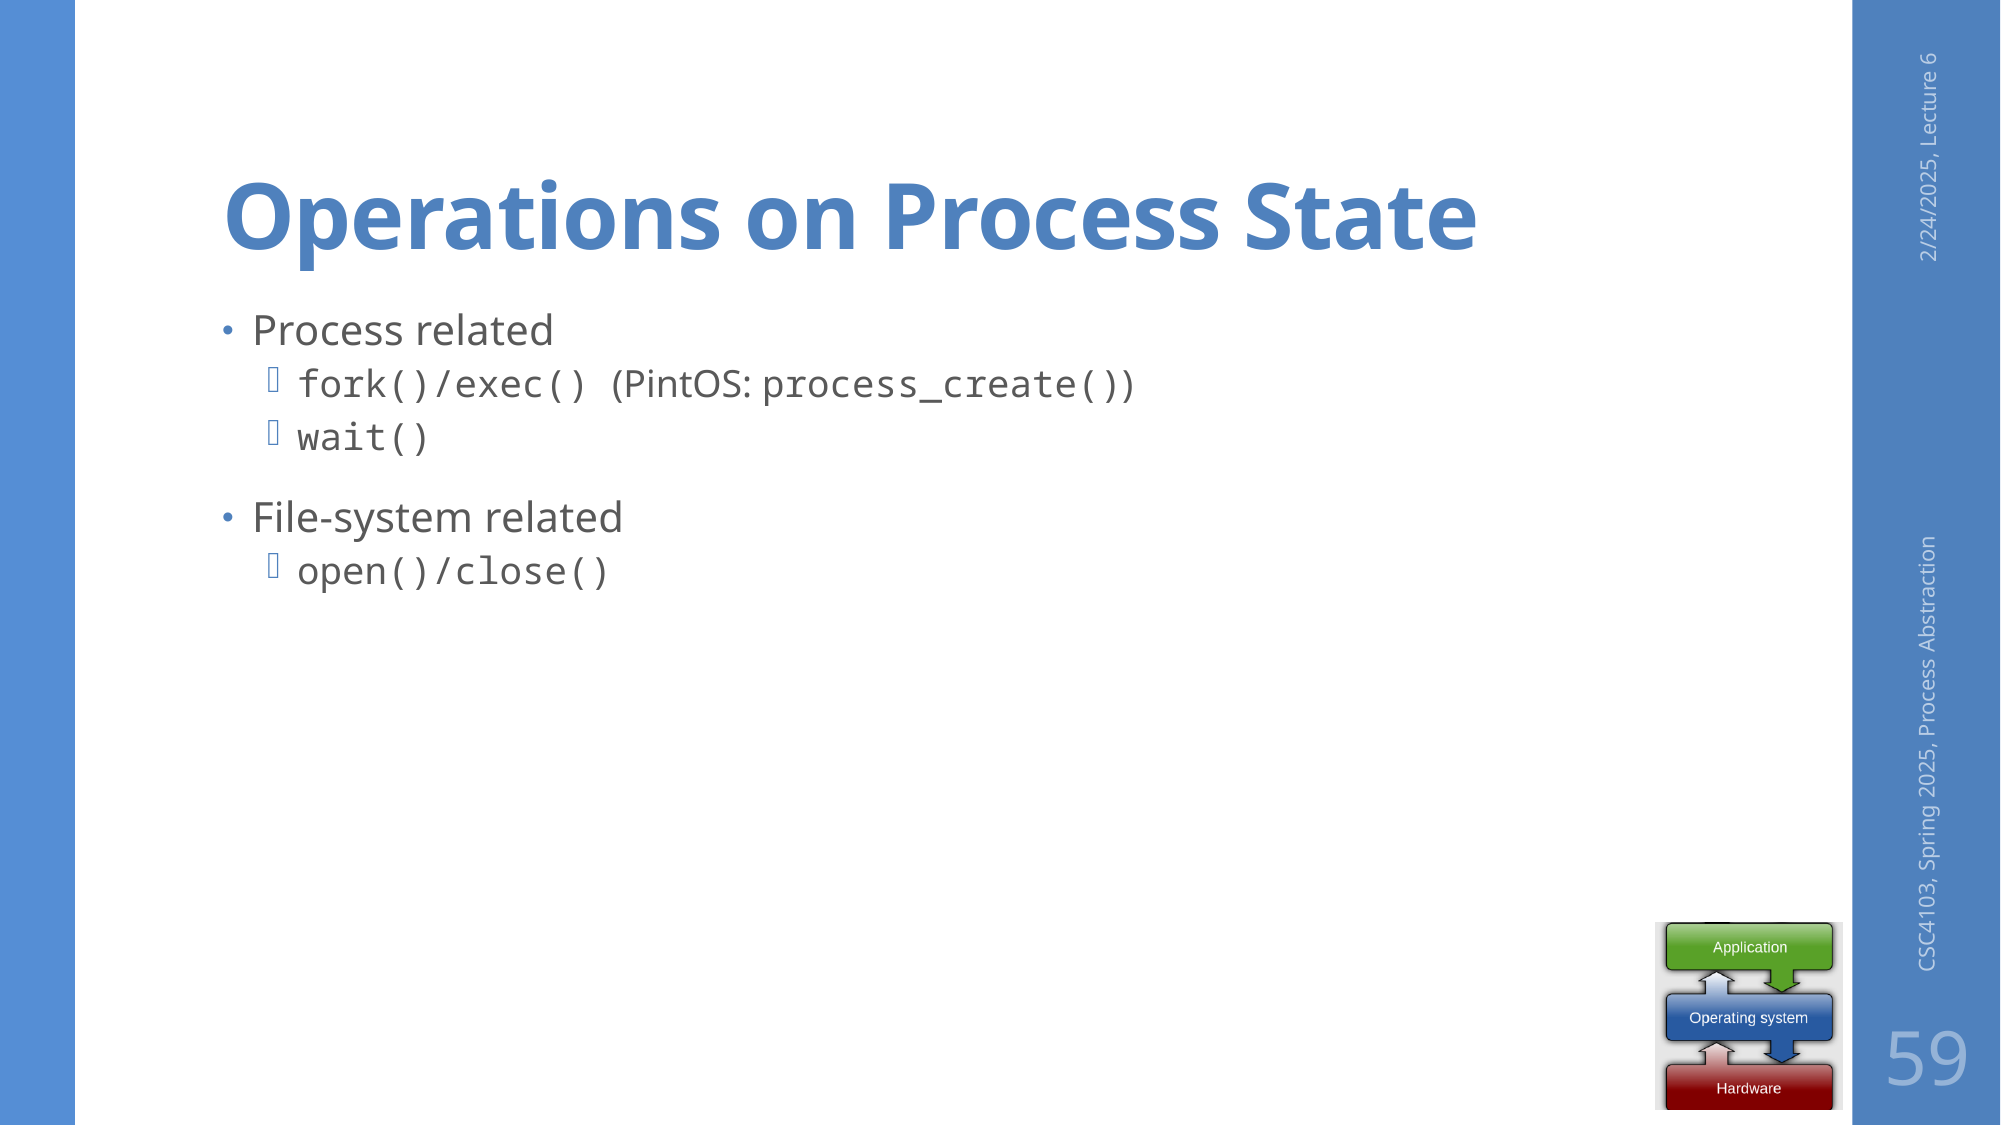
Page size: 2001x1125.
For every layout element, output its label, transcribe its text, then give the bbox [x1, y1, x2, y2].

list Process related fork()/exec() (PintOS: process_create()) wait() File-system related open()/close() [206, 299, 1617, 1014]
title Operations on Process State [206, 48, 1797, 278]
slide_number 59 [1852, 1012, 2000, 1110]
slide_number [1897, 37, 1958, 351]
picture [1655, 922, 1843, 1110]
footer CSC4103, Spring 2025, Process Abstraction [1897, 400, 1958, 988]
